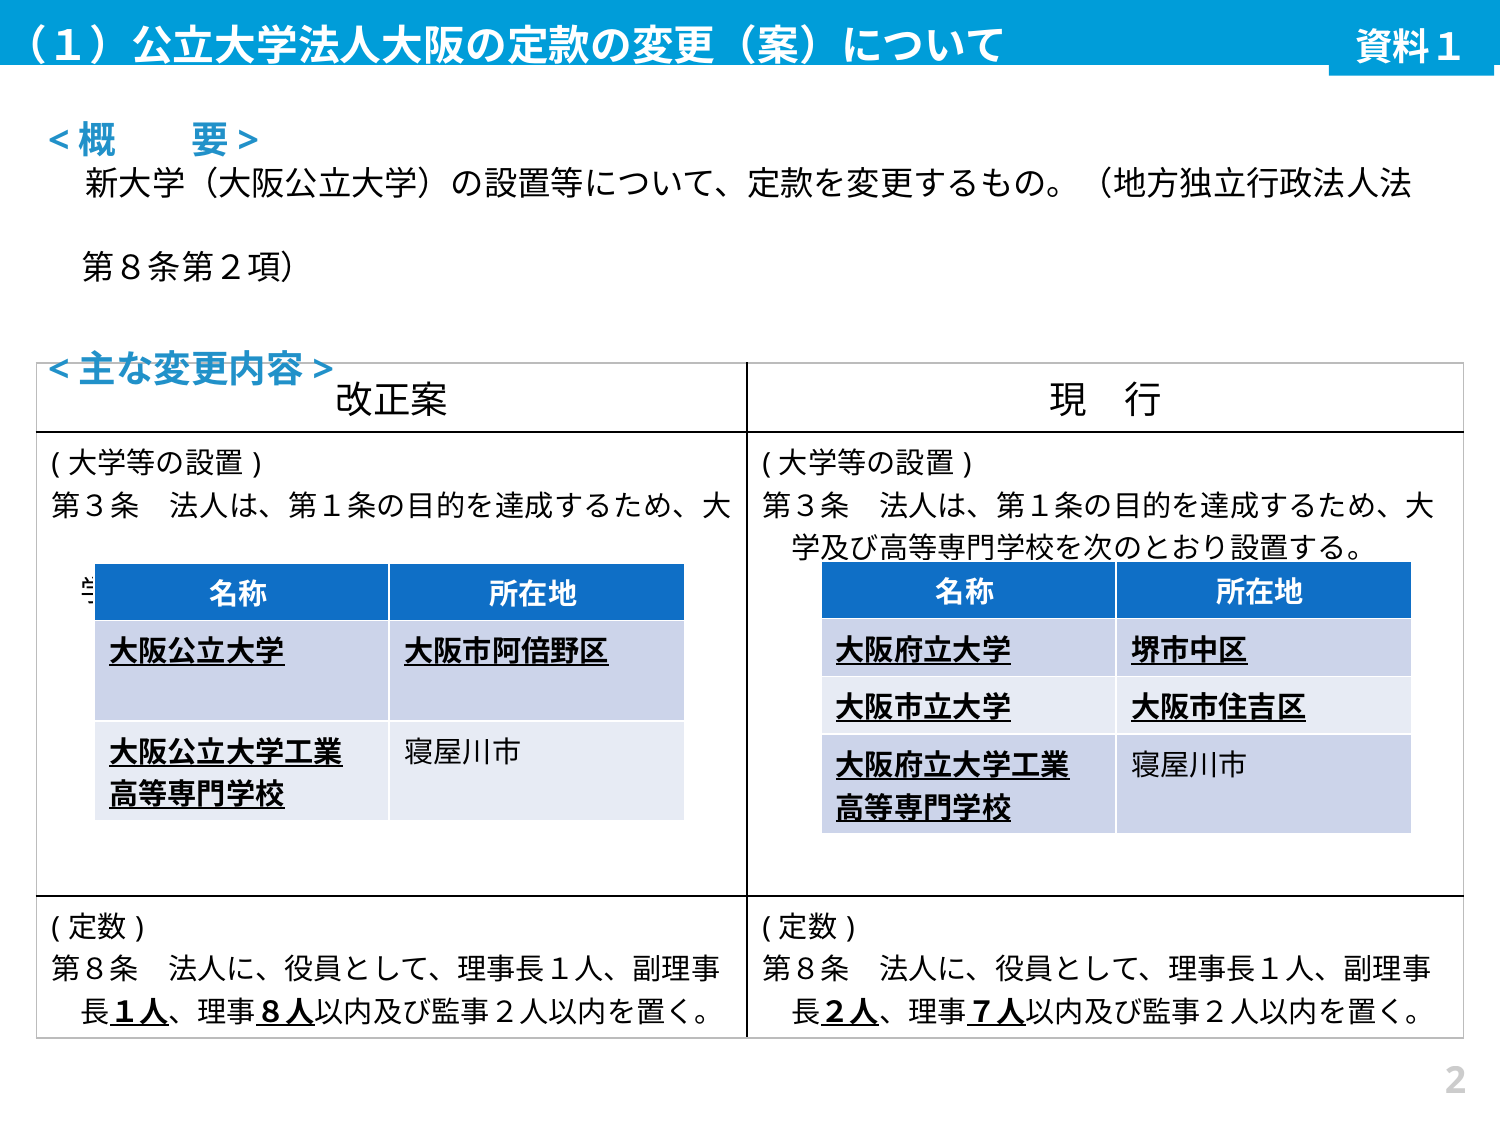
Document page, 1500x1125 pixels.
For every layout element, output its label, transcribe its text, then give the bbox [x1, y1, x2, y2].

table_cell 大阪公立大学 [95, 621, 388, 720]
table_cell (定数) 第８条 法人に、役員として、理事長１人、副理事 長１人、理事８人以内及び監事２人以内を置く。 [37, 897, 746, 1037]
text_box （１）公立大学法人大阪の定款の変更（案）について [0, 0, 1328, 66]
table_cell 大阪府立大学工業 高等専門学校 [822, 735, 1115, 833]
slide_number 2 [1411, 1037, 1500, 1125]
table_cell 寝屋川市 [390, 722, 684, 820]
table_cell 大阪公立大学工業 高等専門学校 [95, 722, 388, 820]
text_box <概 要> 新大学（大阪公立大学）の設置等について、定款を変更するもの。（地方独立行政法人法 第８条第２項） <主な変更内容> [41, 91, 1500, 328]
table_header 名称 [822, 562, 1115, 618]
table_header 名称 [95, 564, 388, 620]
table_header 現 行 [748, 364, 1463, 431]
text_box 資料１ [1328, 0, 1495, 76]
table_cell 大阪市立大学 [822, 677, 1115, 733]
table_cell 大阪府立大学 [822, 619, 1115, 676]
table_cell 寝屋川市 [1117, 735, 1411, 833]
table_header 改正案 [37, 364, 746, 431]
table_cell (大学等の設置) 第３条 法人は、第１条の目的を達成するため、大 学及び高等専門学校を次のとおり設置する。 [37, 433, 746, 895]
table_cell (定数) 第８条 法人に、役員として、理事長１人、副理事 長２人、理事７人以内及び監事２人以内を置く。 [748, 897, 1463, 1037]
table_cell 大阪市住吉区 [1117, 677, 1411, 733]
table_header 所在地 [390, 564, 684, 620]
table_header 所在地 [1117, 562, 1411, 618]
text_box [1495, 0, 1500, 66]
table_cell (大学等の設置) 第３条 法人は、第１条の目的を達成するため、大 学及び高等専門学校を次のとおり設置する。 [748, 433, 1463, 895]
table_cell 堺市中区 [1117, 619, 1411, 676]
table_cell 大阪市阿倍野区 [390, 621, 684, 720]
